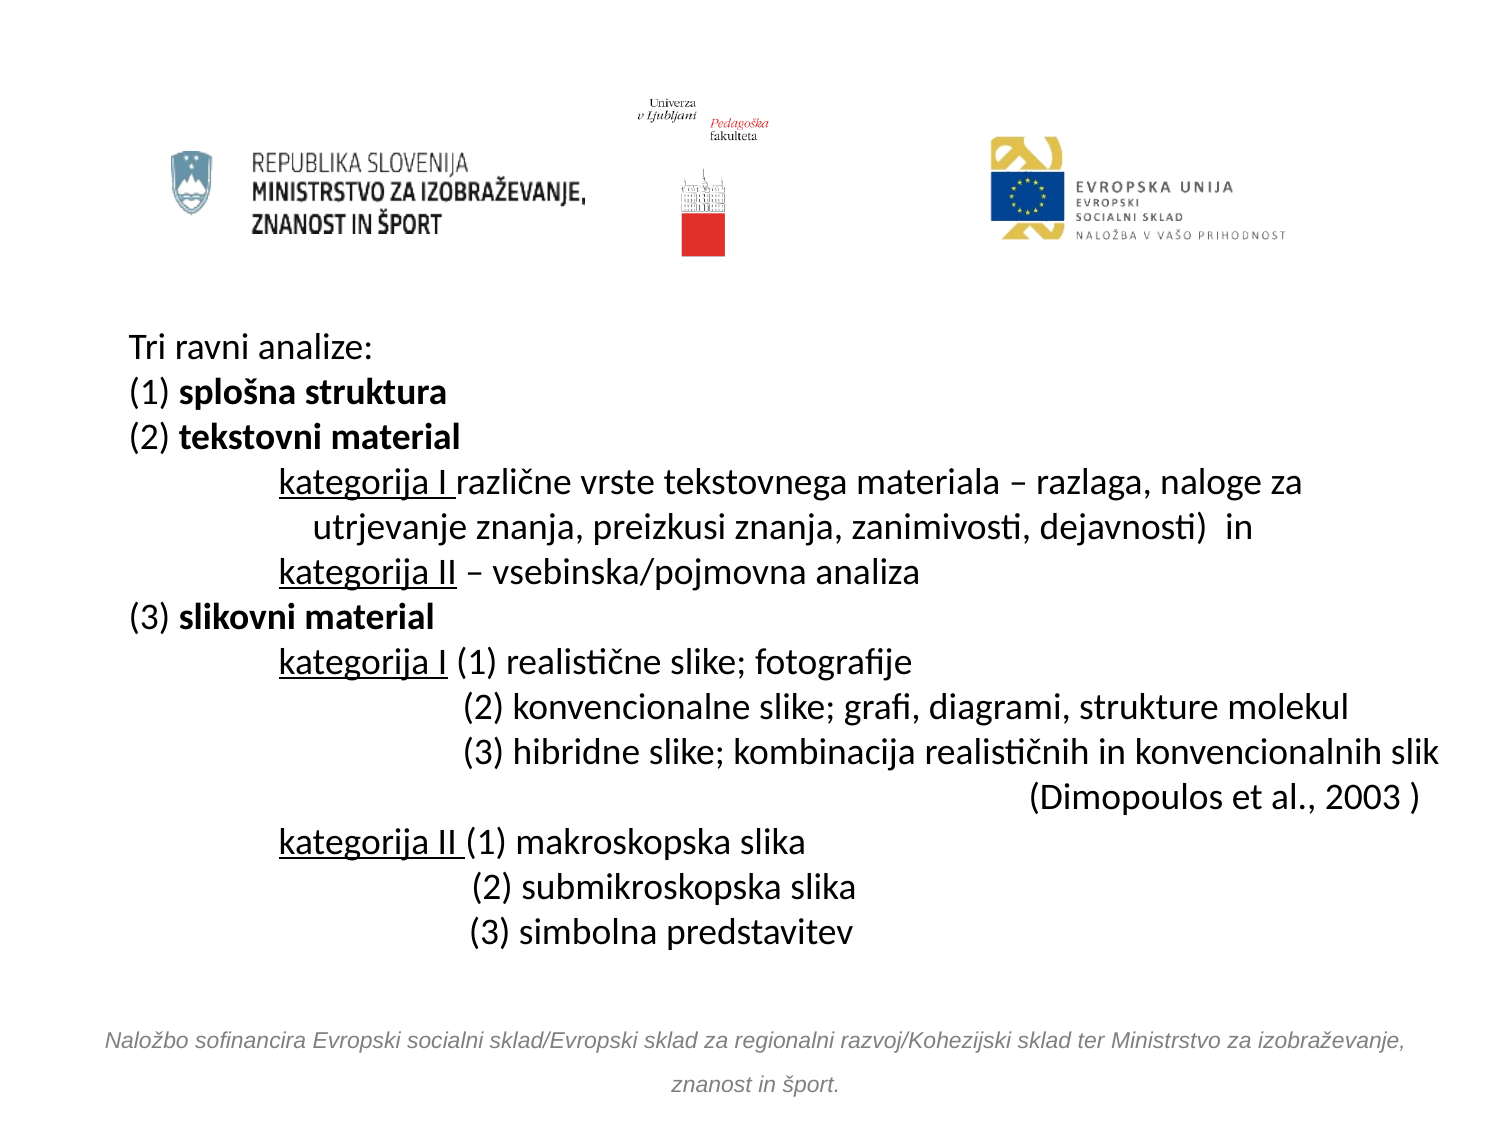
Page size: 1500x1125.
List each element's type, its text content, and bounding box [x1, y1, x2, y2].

picture [170, 150, 585, 235]
picture [915, 92, 1327, 293]
text_box Naložbo sofinancira Evropski socialni sklad/Evropski sklad za regionalni razvoj/Kohezijski sklad ter Ministrstvo za izobraževanje, znanost in šport. [64, 952, 1447, 1125]
text_box Tri ravni analize: (1) splošna struktura (2) tekstovni material kategorija I različne vrste tekstovnega materiala – razlaga, naloge za utrjevanje znanja, preizkusi znanja, zanimivosti, dejavnosti) in kategorija II – vsebinska/pojmovna analiza (3) slikovni material kategorija I (1) realistične slike; fotografije (2) konvencionalne slike; grafi, diagrami, strukture molekul (3) hibridne slike; kombinacija realističnih in konvencionalnih slik (Dimopoulos et al., 2003 ) kategorija II (1) makroskopska slika (2) submikroskopska slika (3) simbolna predstavitev [113, 314, 1500, 960]
picture [631, 92, 776, 262]
